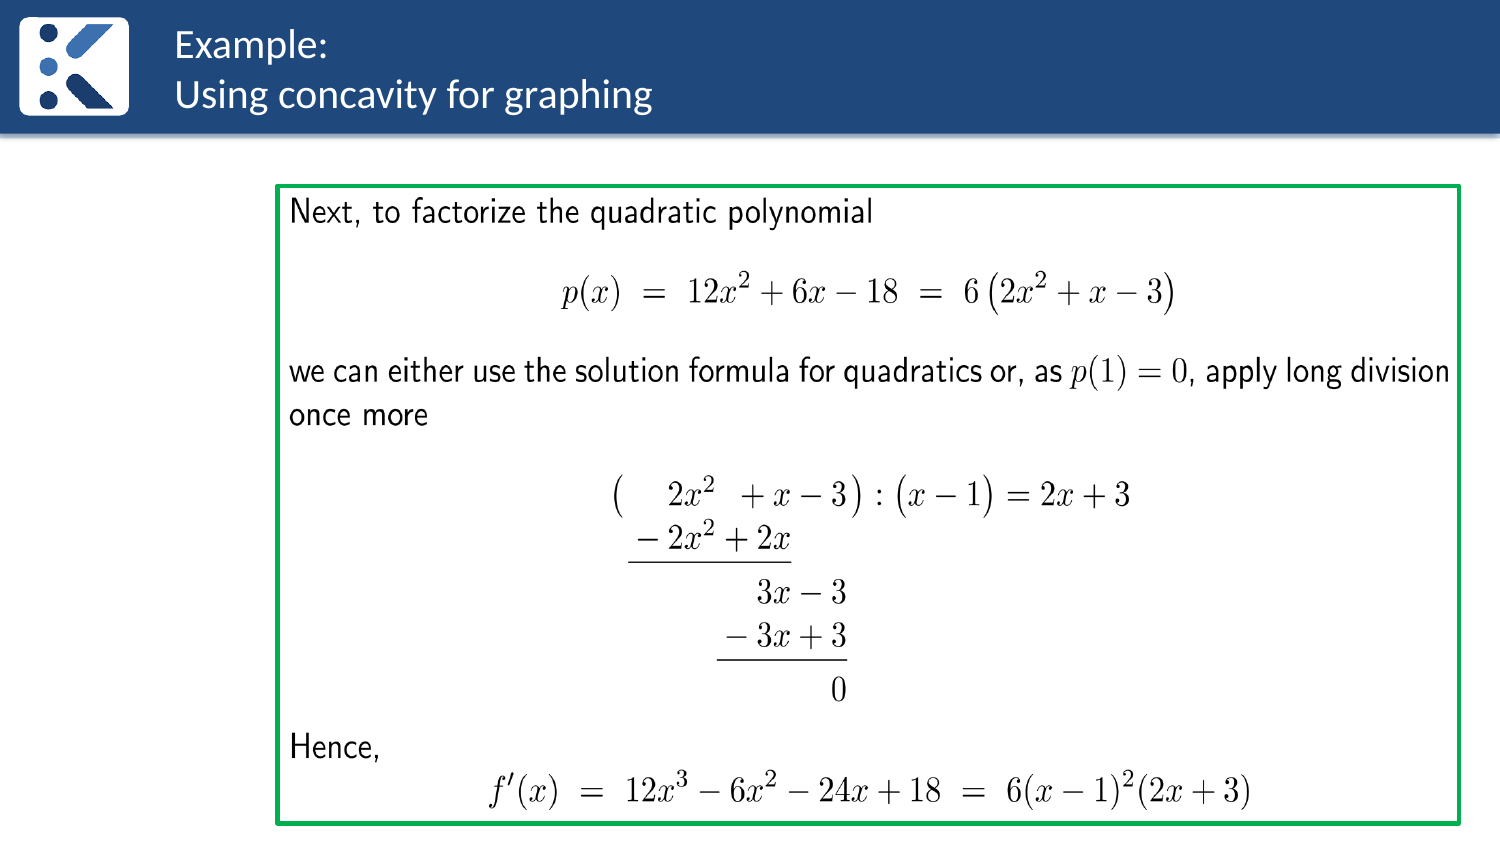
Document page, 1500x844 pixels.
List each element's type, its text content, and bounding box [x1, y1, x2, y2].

picture [288, 197, 1448, 810]
text_box [275, 184, 1461, 826]
title Example: Using concavity for graphing [159, 8, 1483, 126]
picture [27, 18, 122, 115]
